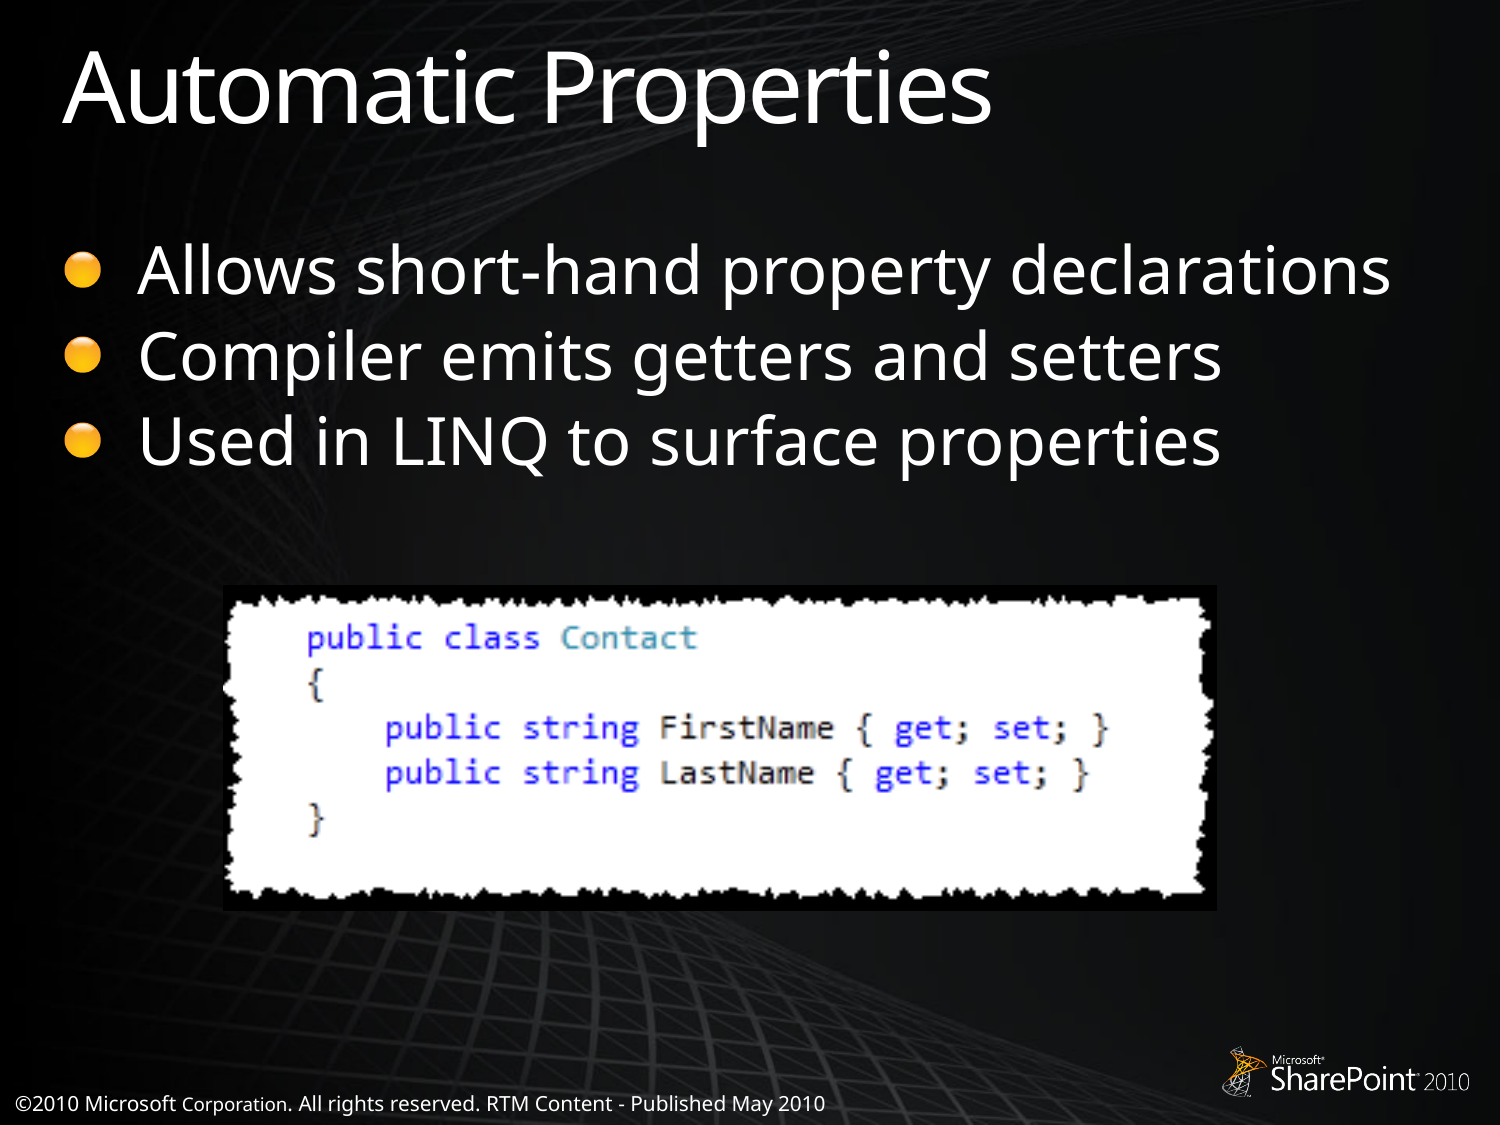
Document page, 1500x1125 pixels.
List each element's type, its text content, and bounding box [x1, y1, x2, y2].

title Automatic Properties [62, 37, 1438, 147]
list Allows short-hand property declarations Compiler emits getters and setters Used in LINQ to surface properties [62, 237, 1438, 562]
picture [0, 0, 1500, 1125]
